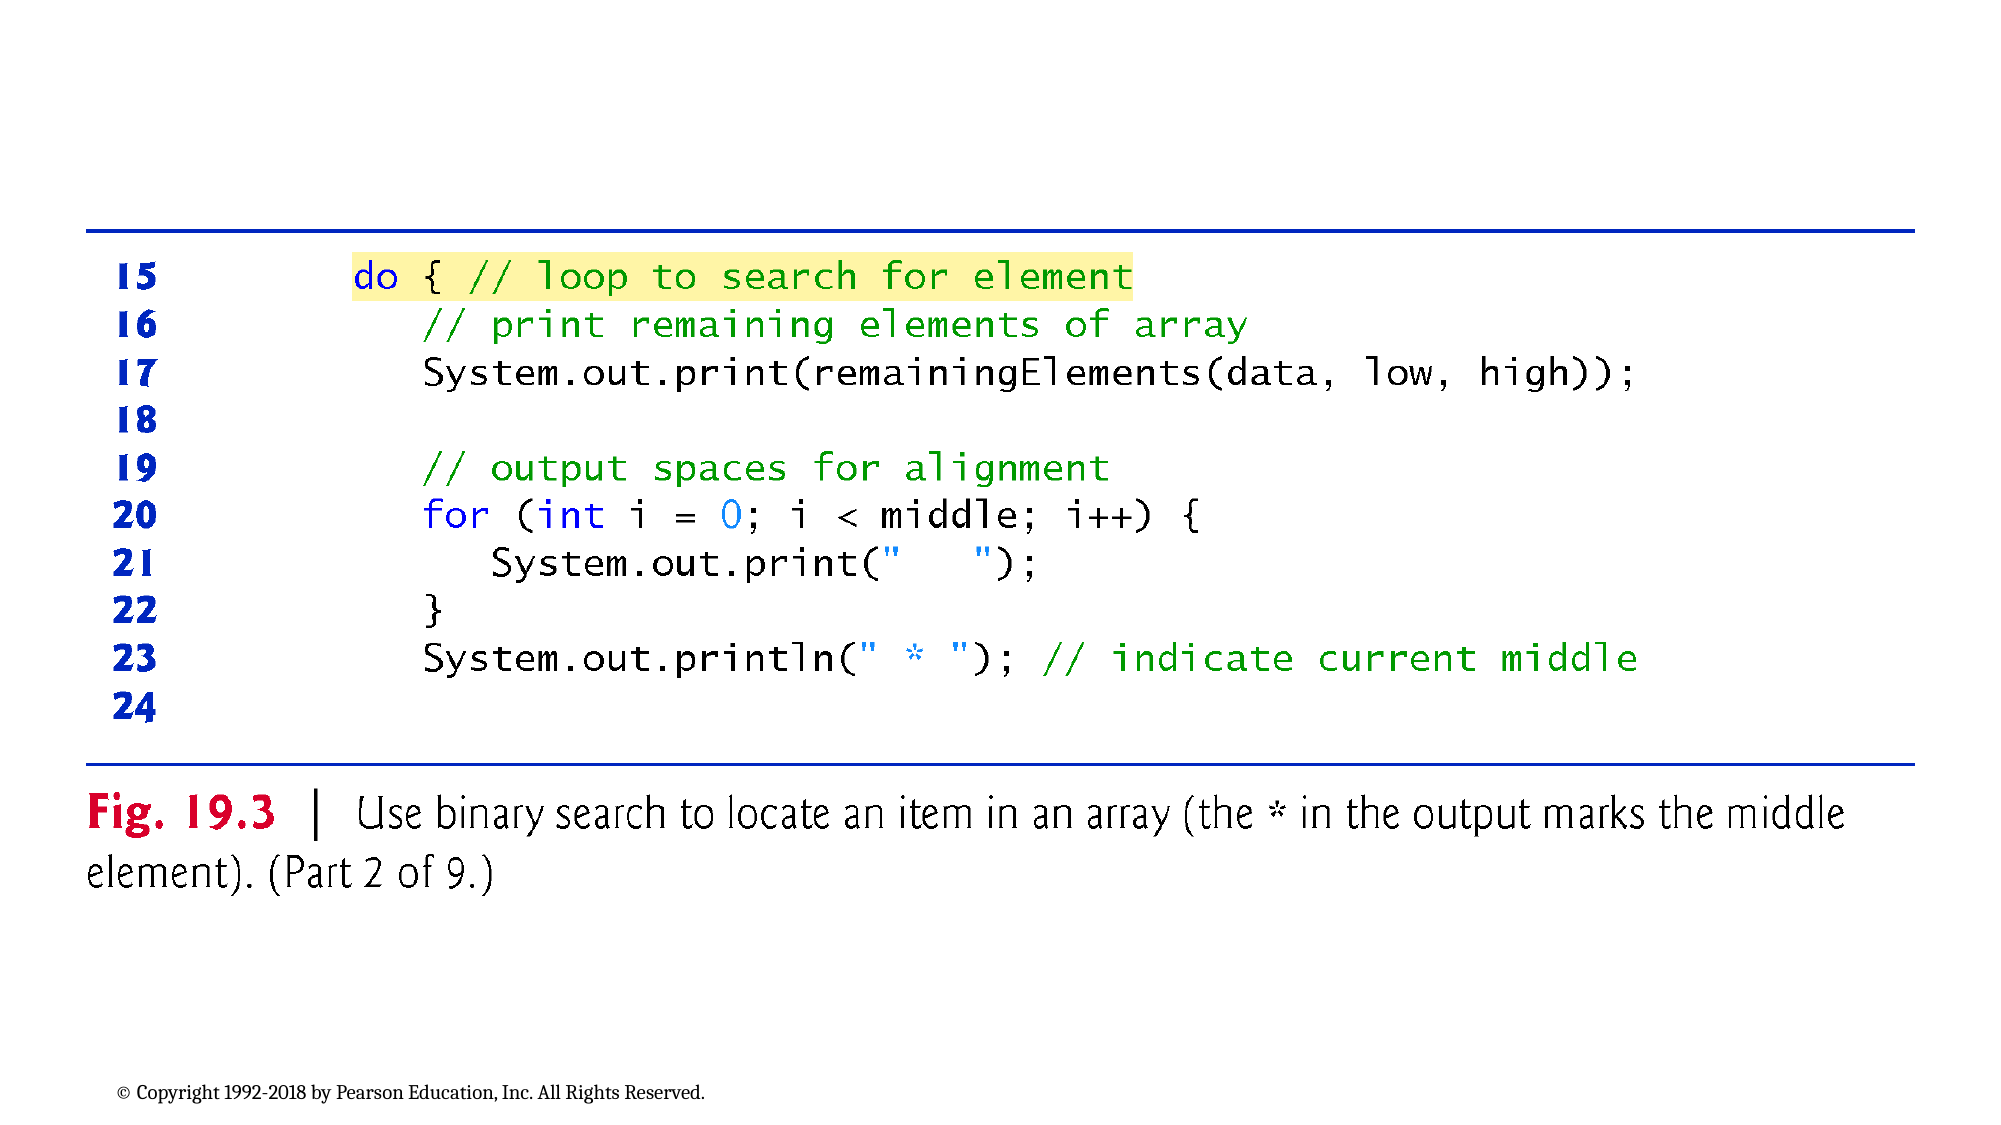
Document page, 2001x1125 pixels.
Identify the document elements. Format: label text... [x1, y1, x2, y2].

footer © Copyright 1992-2018 by Pearson Education, Inc. All Rights Reserved. [99, 1051, 1473, 1112]
picture [0, 143, 2000, 982]
